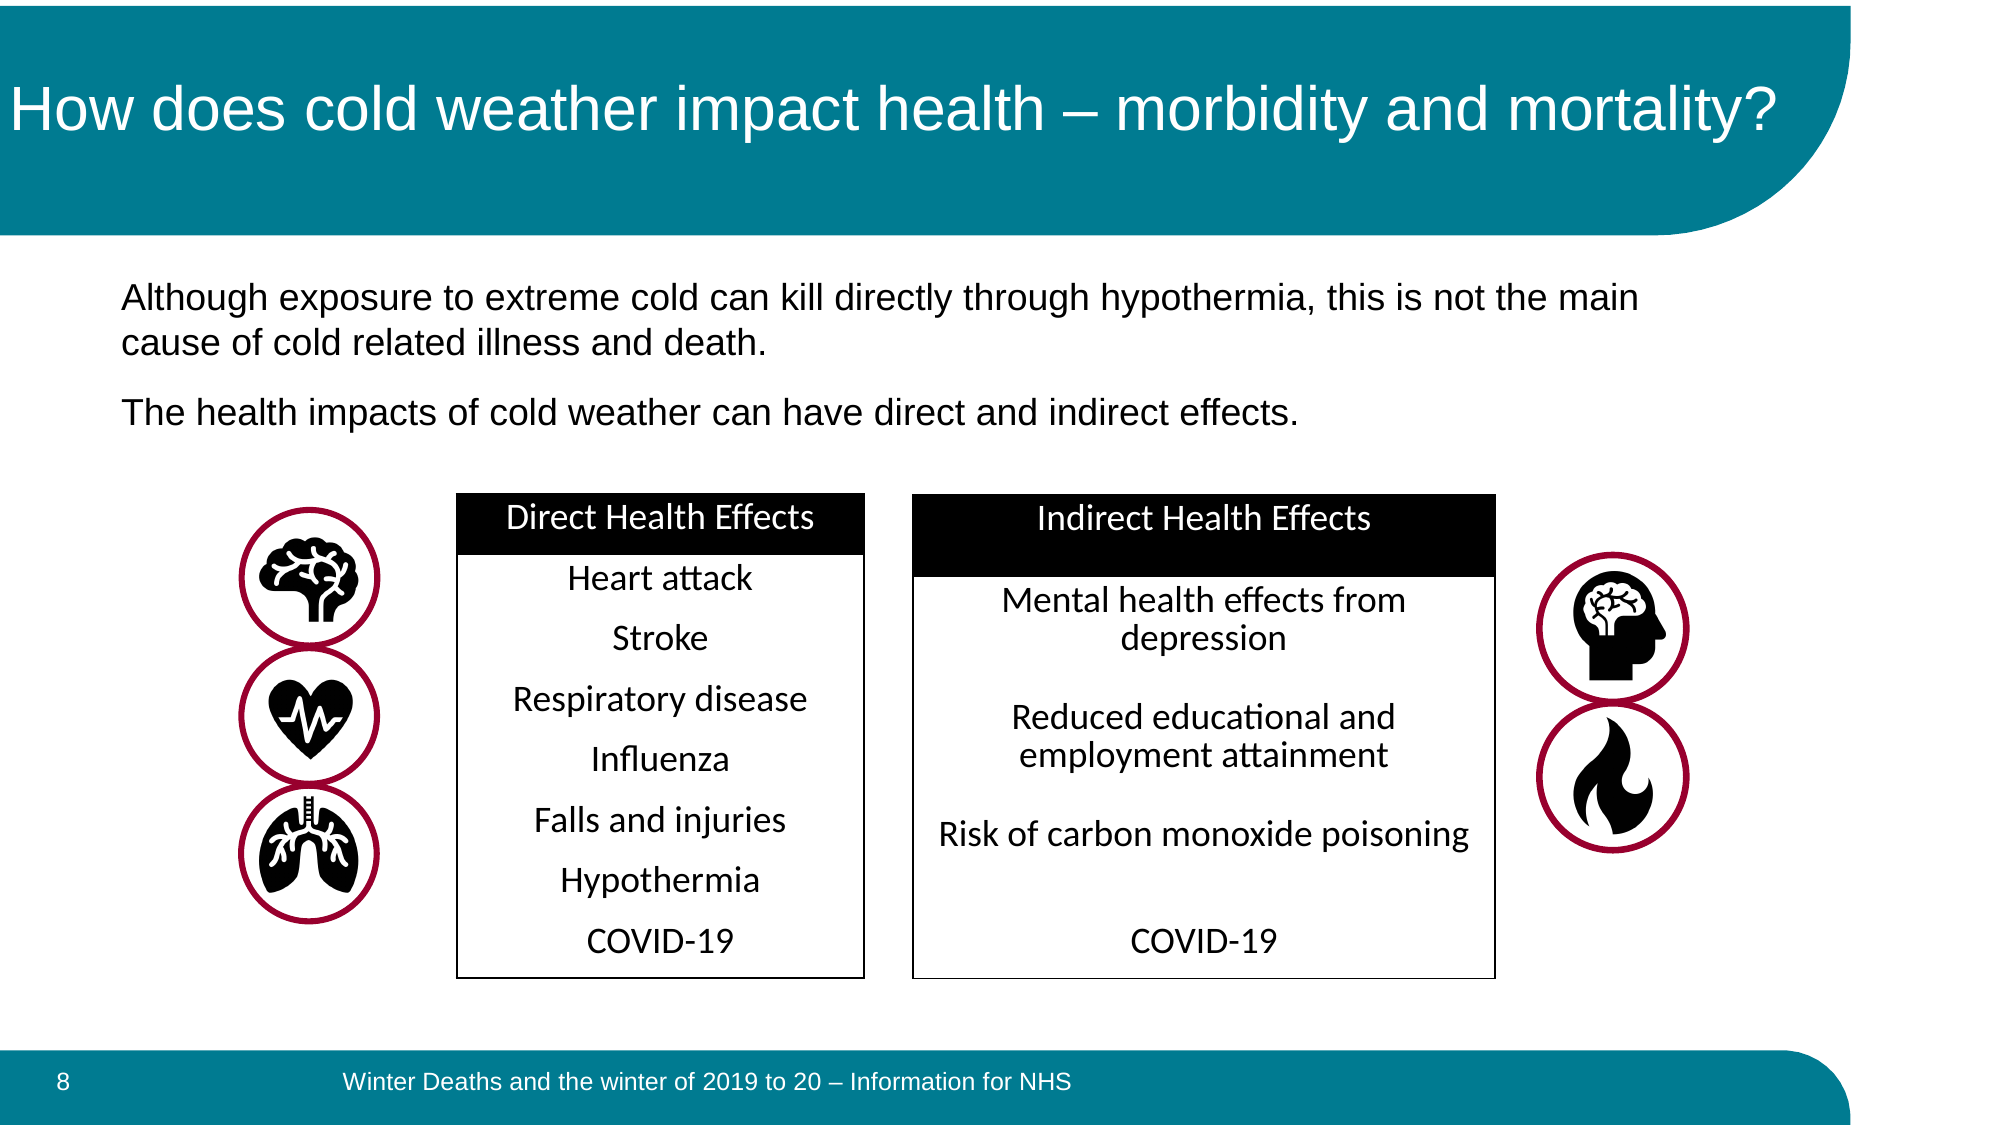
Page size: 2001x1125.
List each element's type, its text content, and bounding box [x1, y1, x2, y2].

table_cell Risk of carbon monoxide poisoning [914, 811, 1494, 917]
table_cell Heart attack [458, 555, 863, 615]
table_cell Mental health effects from depression [914, 577, 1494, 694]
table_cell Influenza [458, 736, 863, 797]
table_cell Respiratory disease [458, 676, 863, 736]
table_cell Reduced educational and employment attainment [914, 694, 1494, 811]
table_header Direct Health Effects [458, 495, 863, 555]
table_cell Stroke [458, 615, 863, 676]
table_header Indirect Health Effects [914, 496, 1494, 577]
title How does cold weather impact health – morbidity and mortality? [9, 67, 1845, 164]
table_cell COVID-19 [458, 918, 863, 977]
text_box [1535, 551, 1690, 854]
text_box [237, 506, 381, 925]
text_box 8 Winter Deaths and the winter of 2019 to 20 – Information for NHS [0, 1074, 1496, 1116]
text_box Although exposure to extreme cold can kill directly through hypothermia, this is not the main cause of cold related illness and death. The health impacts of cold weather can have direct and indirect effects. [106, 265, 1696, 441]
table_cell Hypothermia [458, 857, 863, 918]
table_cell COVID-19 [914, 917, 1494, 978]
table_cell Falls and injuries [458, 797, 863, 857]
